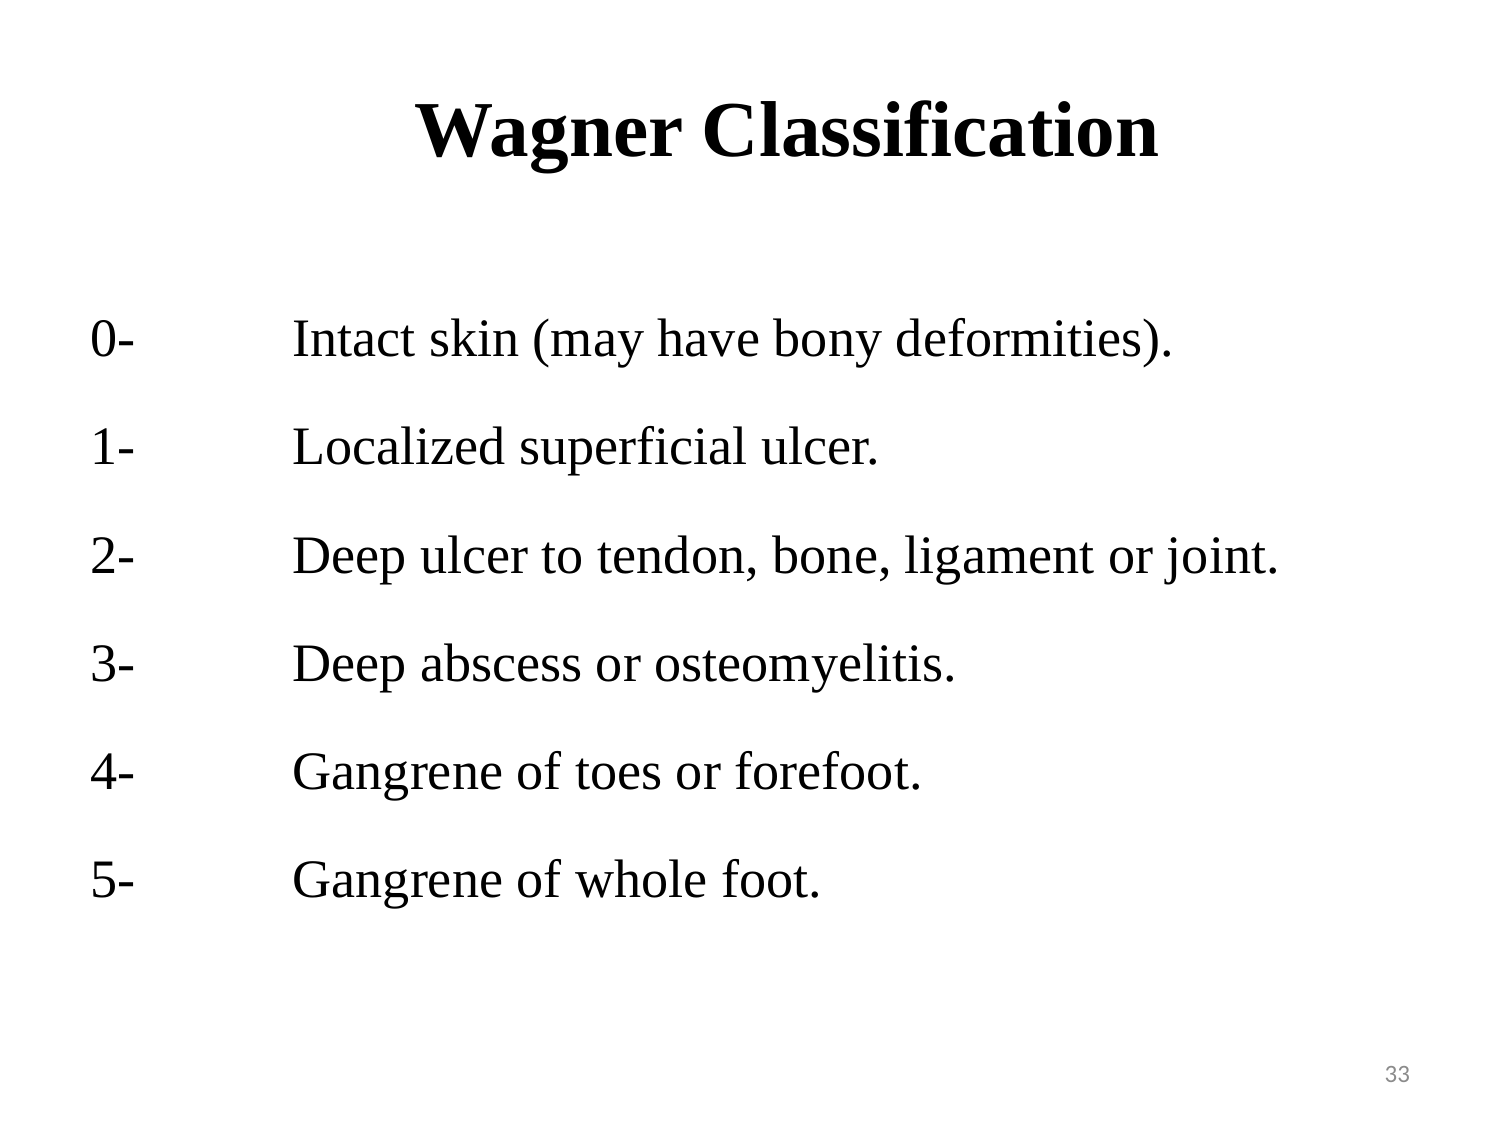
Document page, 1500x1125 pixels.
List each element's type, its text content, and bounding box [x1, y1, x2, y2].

title Wagner Classification [112, 37, 1463, 213]
slide_number 33 [1074, 1042, 1425, 1103]
list 0- Intact skin (may have bony deformities). 1- Localized superficial ulcer. 2- Deep ulcer to tendon, bone, ligament or joint. 3- Deep abscess or osteomyelitis. 4- Gangrene of toes or forefoot. 5- Gangrene of whole foot. [75, 262, 1425, 1079]
